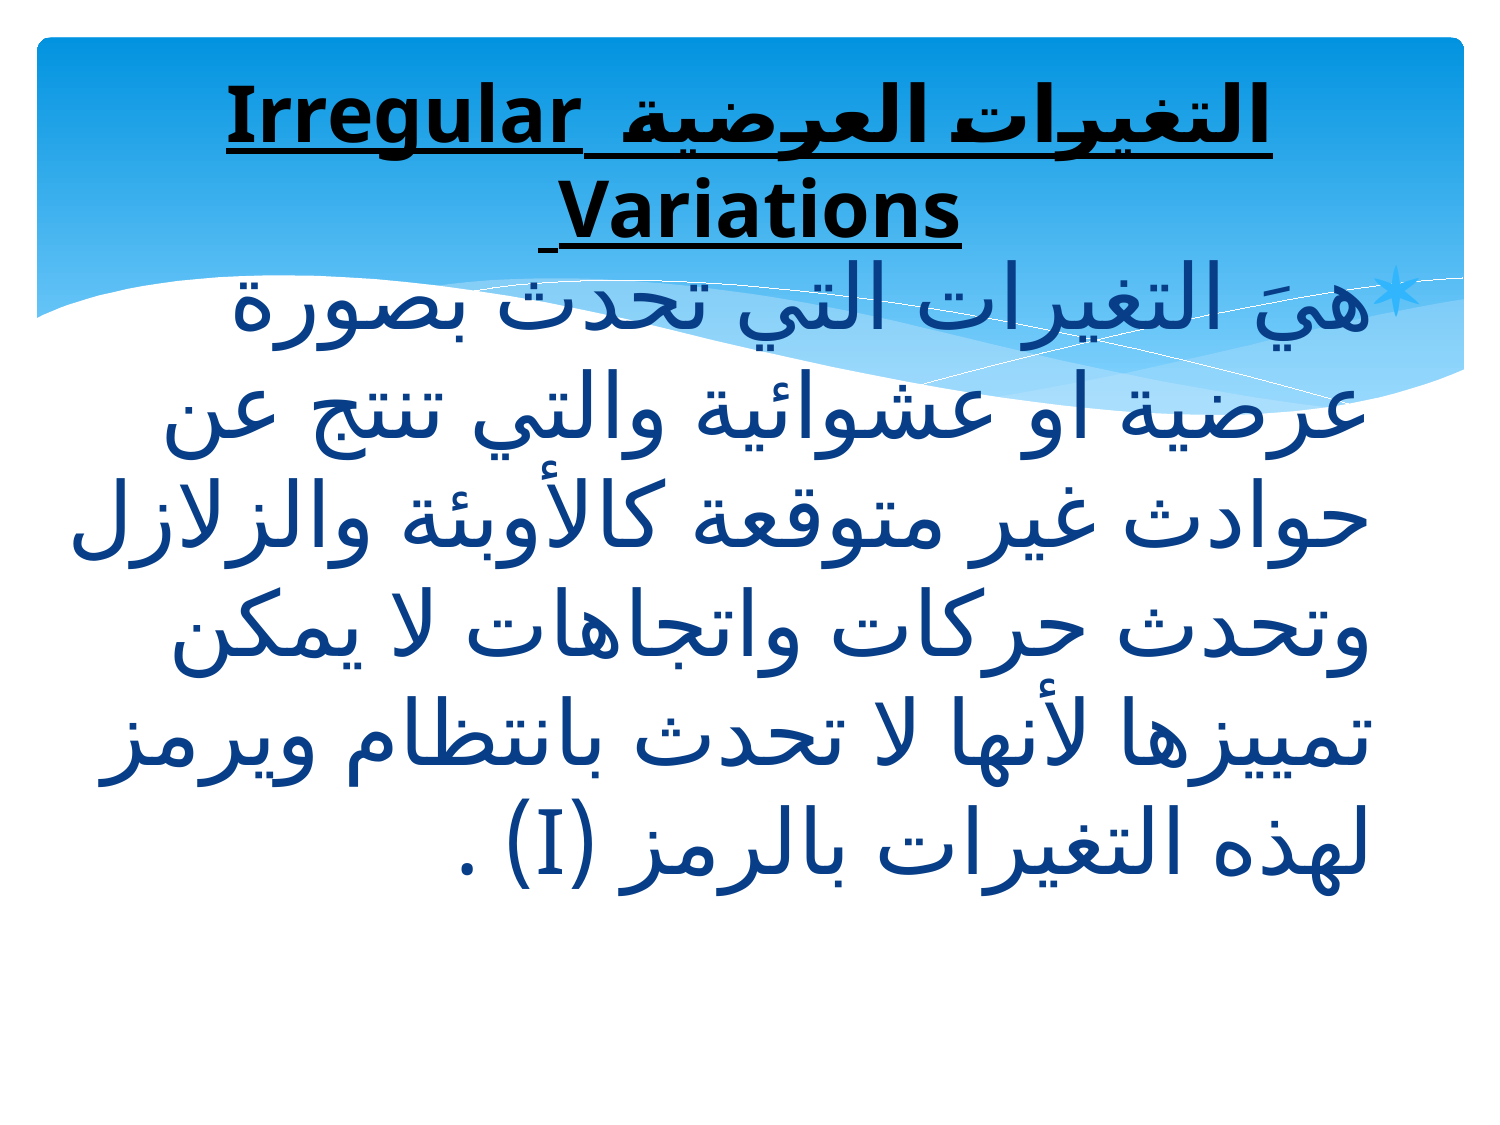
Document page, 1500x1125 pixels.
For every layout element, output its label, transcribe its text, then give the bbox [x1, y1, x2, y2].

title التغيرات العرضية Irregular Variations [75, 55, 1425, 261]
list هيَ التغيرات التي تحدث بصورة عرضية او عشوائية والتي تنتج عن حوادث غير متوقعة كالأوبئة والزلازل وتحدث حركات واتجاهات لا يمكن تمييزها لأنها لا تحدث بانتظام ويرمز لهذه التغيرات بالرمز (I) . [41, 231, 1436, 1005]
